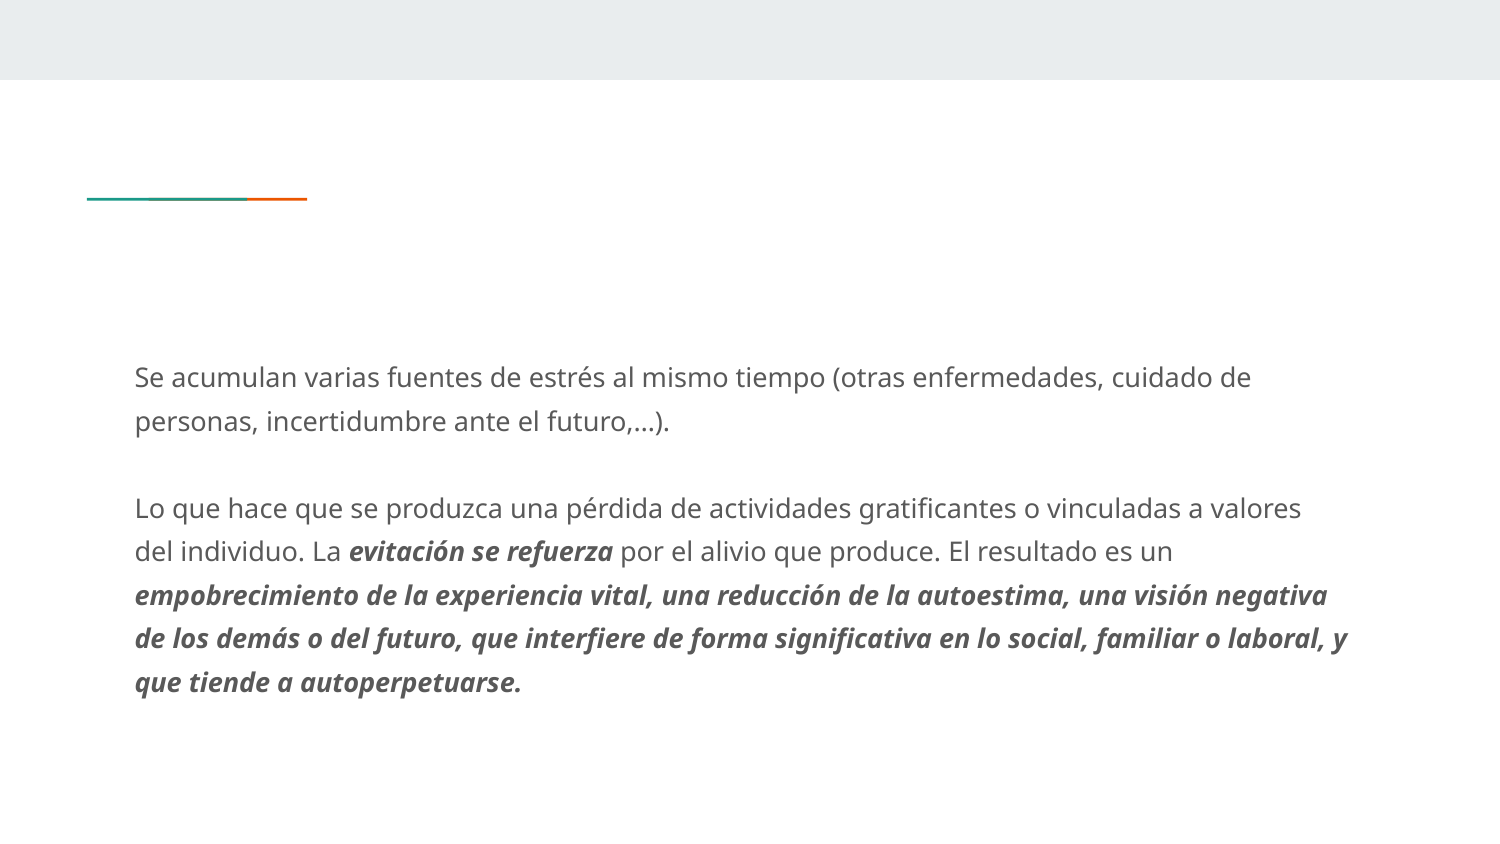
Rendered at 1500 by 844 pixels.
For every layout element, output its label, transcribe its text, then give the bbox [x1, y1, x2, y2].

list Se acumulan varias fuentes de estrés al mismo tiempo (otras enfermedades, cuidado de personas, incertidumbre ante el futuro,…). Lo que hace que se produzca una pérdida de actividades gratificantes o vinculadas a valores del individuo. La evitación se refuerza por el alivio que produce. El resultado es un empobrecimiento de la experiencia vital, una reducción de la autoestima, una visión negativa de los demás o del futuro, que interfiere de forma significativa en lo social, familiar o laboral, y que tiende a autoperpetuarse. [119, 341, 1381, 795]
